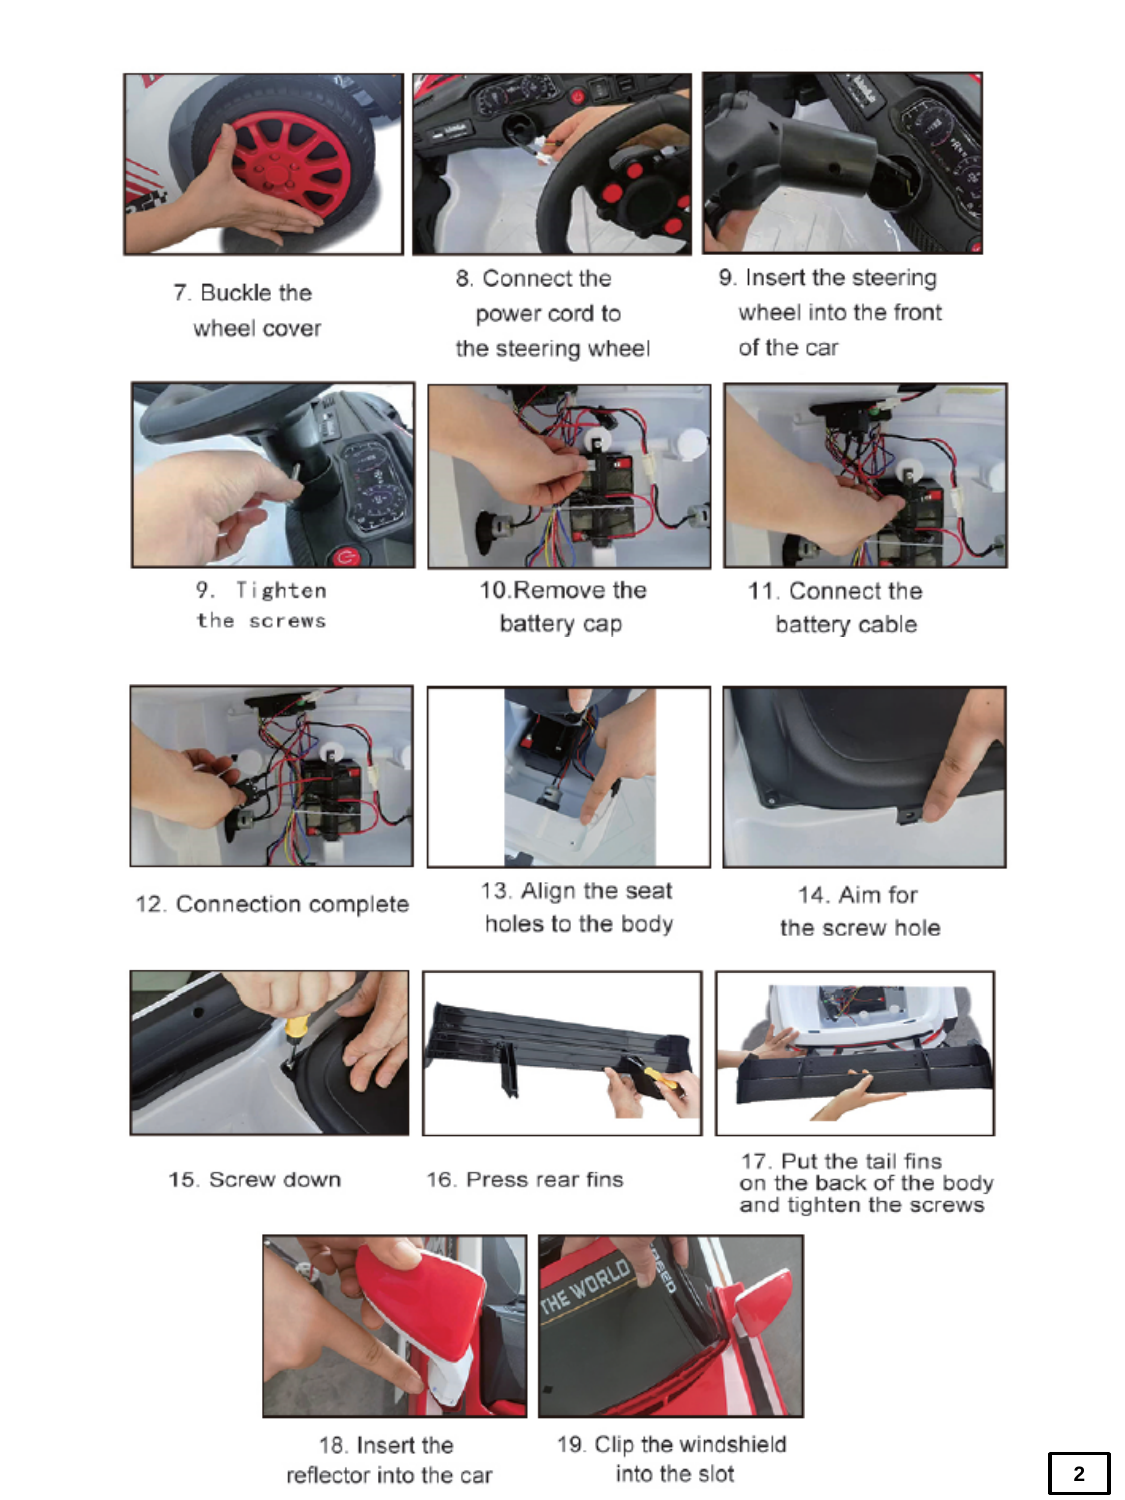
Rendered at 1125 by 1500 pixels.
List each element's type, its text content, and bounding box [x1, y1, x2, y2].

picture [125, 680, 1012, 942]
picture [255, 1227, 808, 1489]
picture [125, 962, 1012, 1224]
picture [95, 49, 1012, 637]
text_box 2 [1049, 1453, 1109, 1494]
